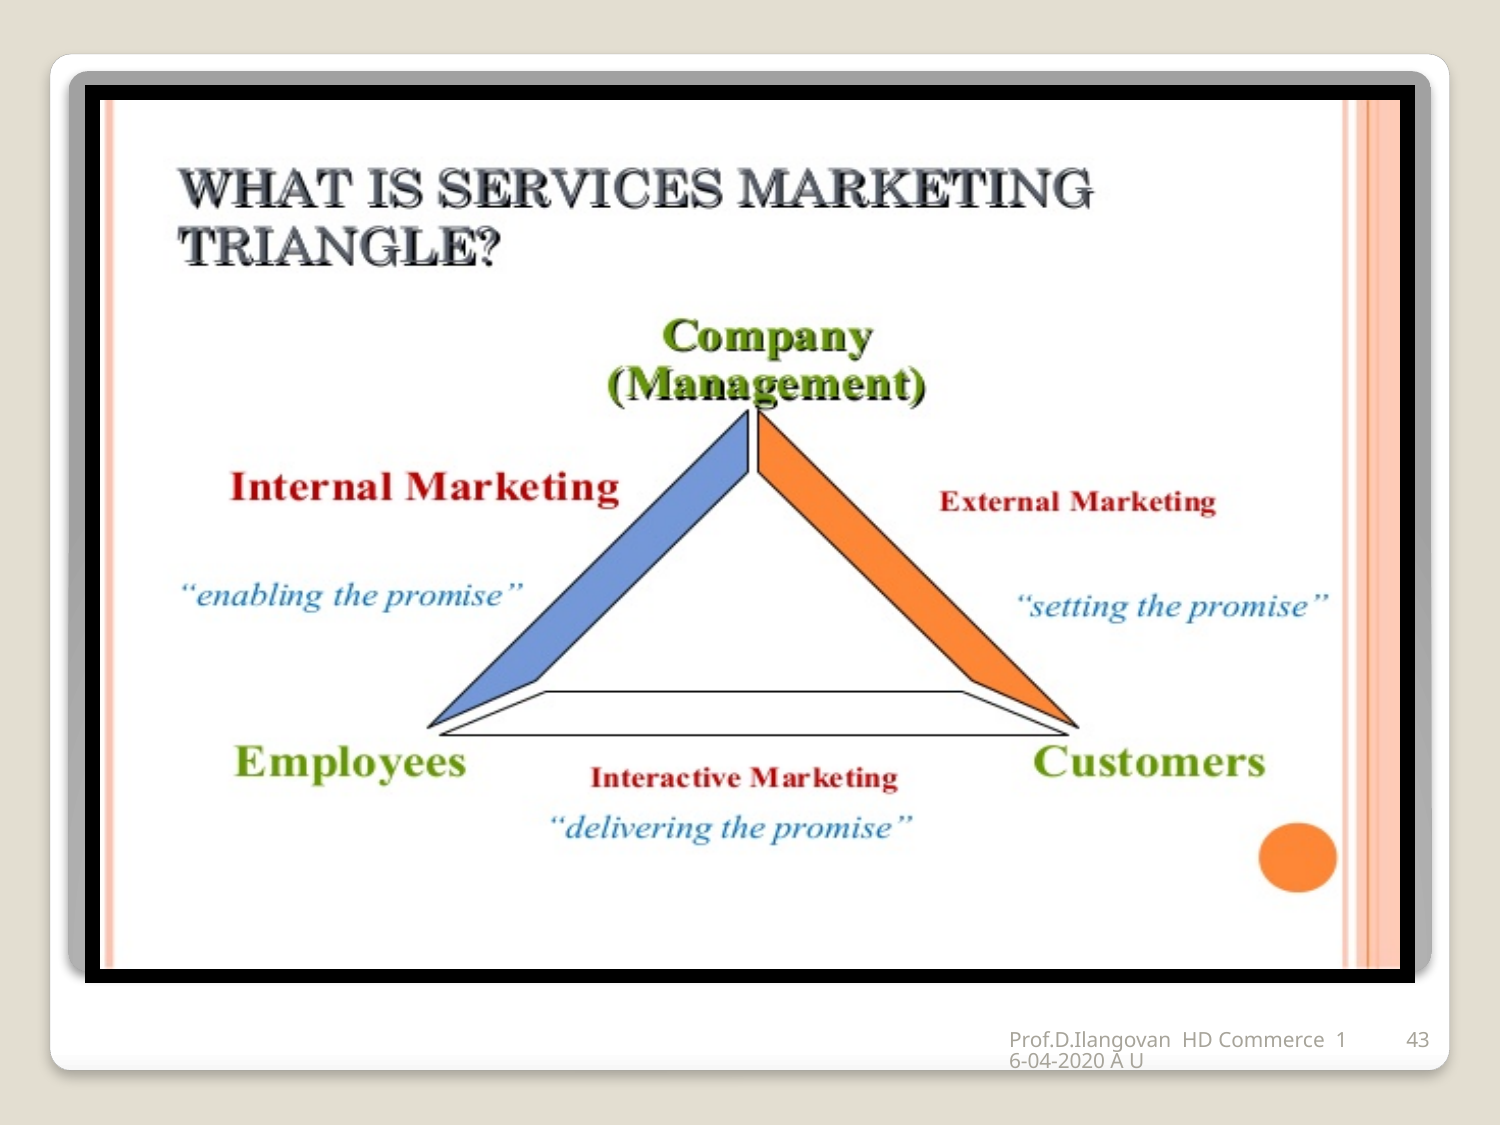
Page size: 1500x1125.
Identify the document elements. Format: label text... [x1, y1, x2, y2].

footer Prof.D.Ilangovan HD Commerce 16-04-2020 A U [994, 1002, 1370, 1063]
slide_number 43 [1370, 1002, 1445, 1063]
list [99, 99, 1401, 970]
